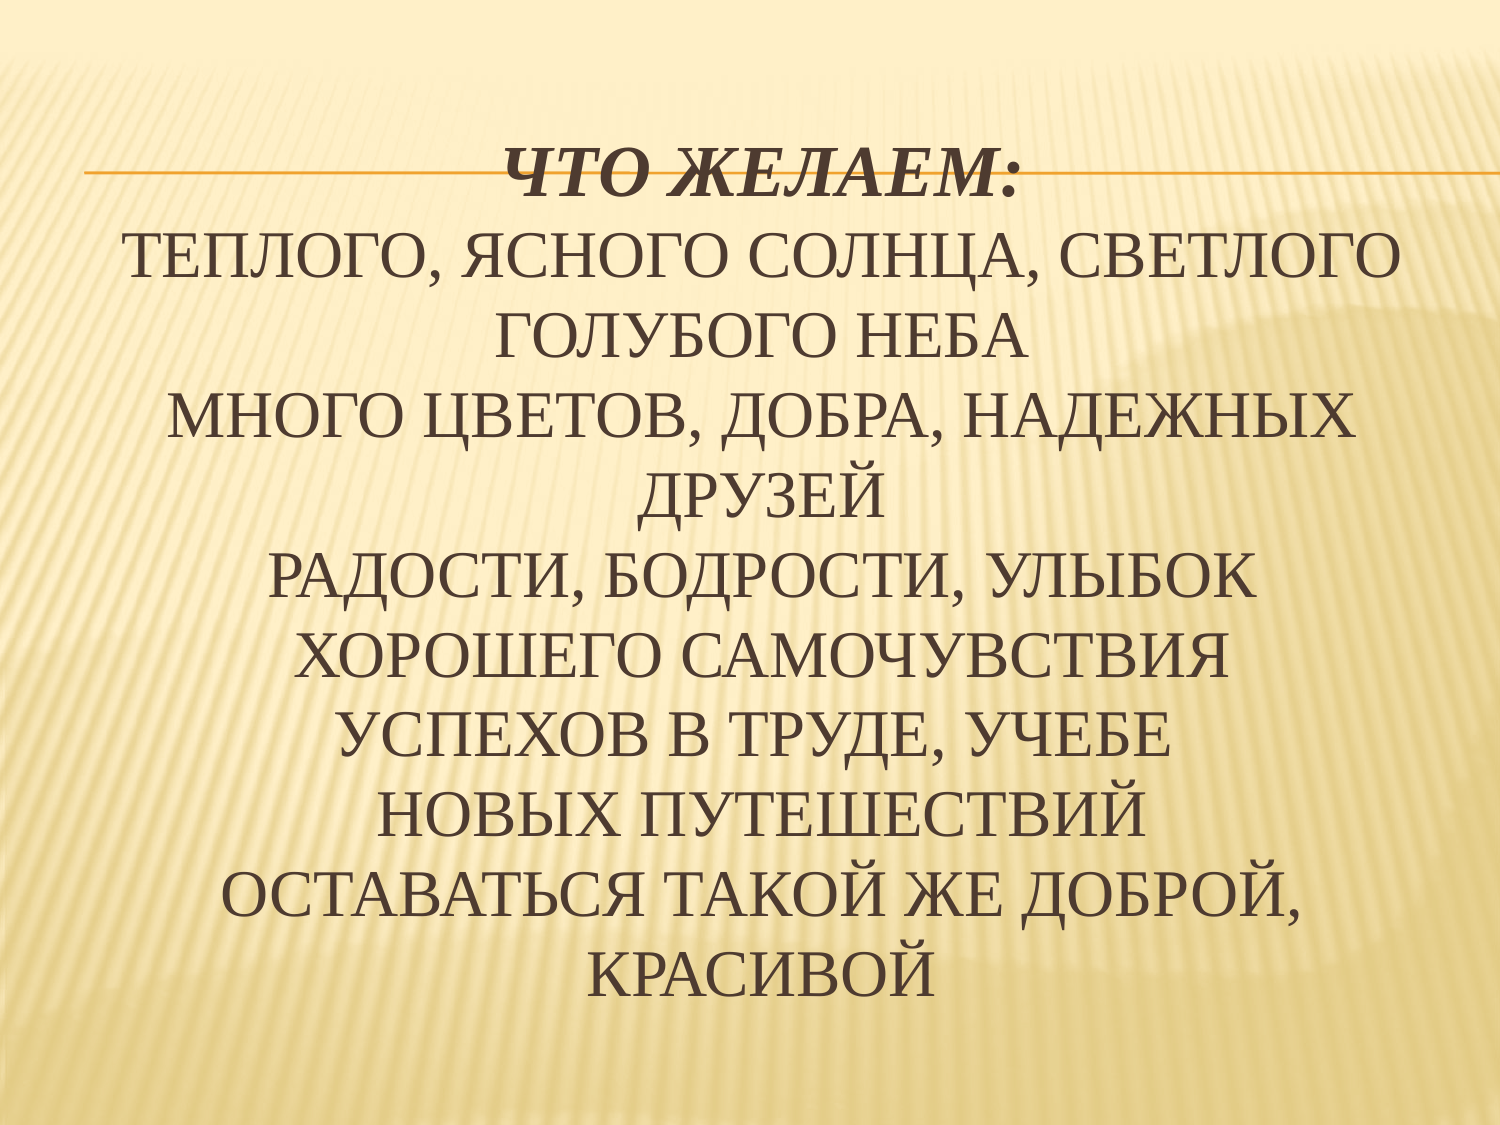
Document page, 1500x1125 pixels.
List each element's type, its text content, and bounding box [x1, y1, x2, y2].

title Что желаем: Теплого, ясного солнца, светлого голубого неба Много цветов, добра, надежных друзей Радости, бодрости, улыбок Хорошего самочувствия Успехов в труде, учебе Новых путешествий Оставаться такой же доброй, красивой [49, 35, 1475, 1090]
